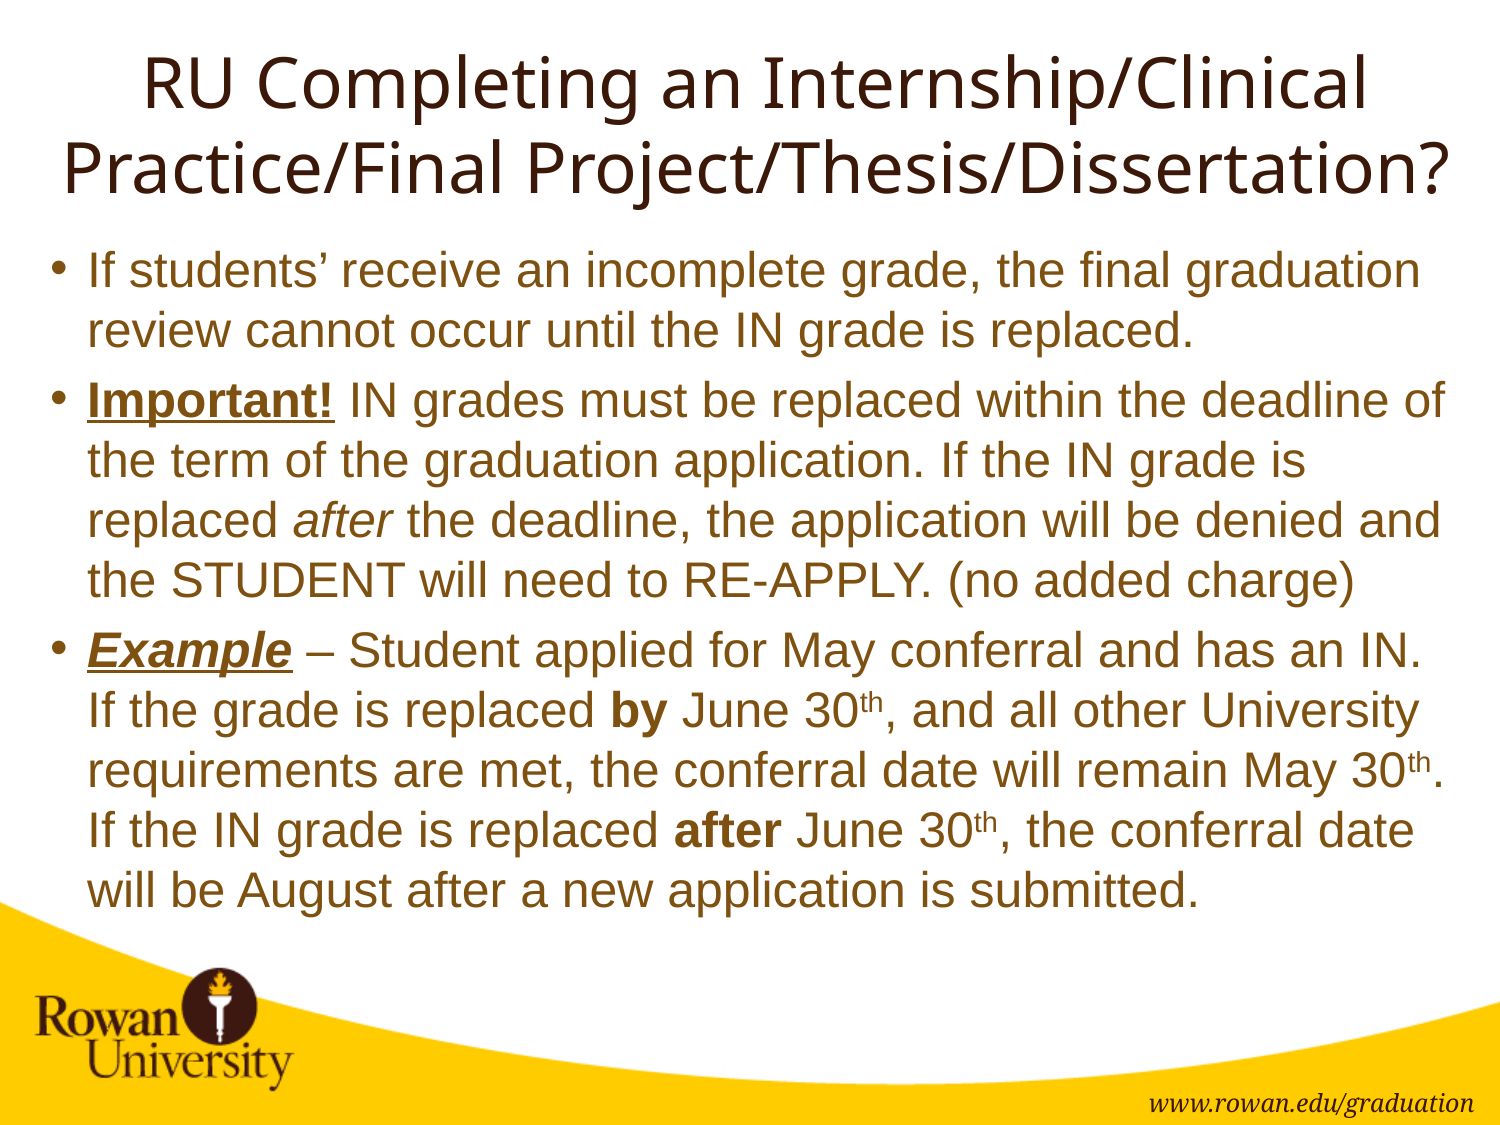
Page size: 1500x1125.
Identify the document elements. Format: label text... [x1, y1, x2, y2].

footer www.rowan.edu/graduation [1037, 1087, 1475, 1125]
list If students’ receive an incomplete grade, the final graduation review cannot occur until the IN grade is replaced. Important! IN grades must be replaced within the deadline of the term of the graduation application. If the IN grade is replaced after the deadline, the application will be denied and the STUDENT will need to RE-APPLY. (no added charge) Example – Student applied for May conferral and has an IN. If the grade is replaced by June 30th, and all other University requirements are met, the conferral date will remain May 30th. If the IN grade is replaced after June 30th, the conferral date will be August after a new application is submitted. [50, 237, 1463, 963]
picture [0, 0, 1500, 1125]
title RU Completing an Internship/Clinical Practice/Final Project/Thesis/Dissertation? [50, 37, 1463, 237]
